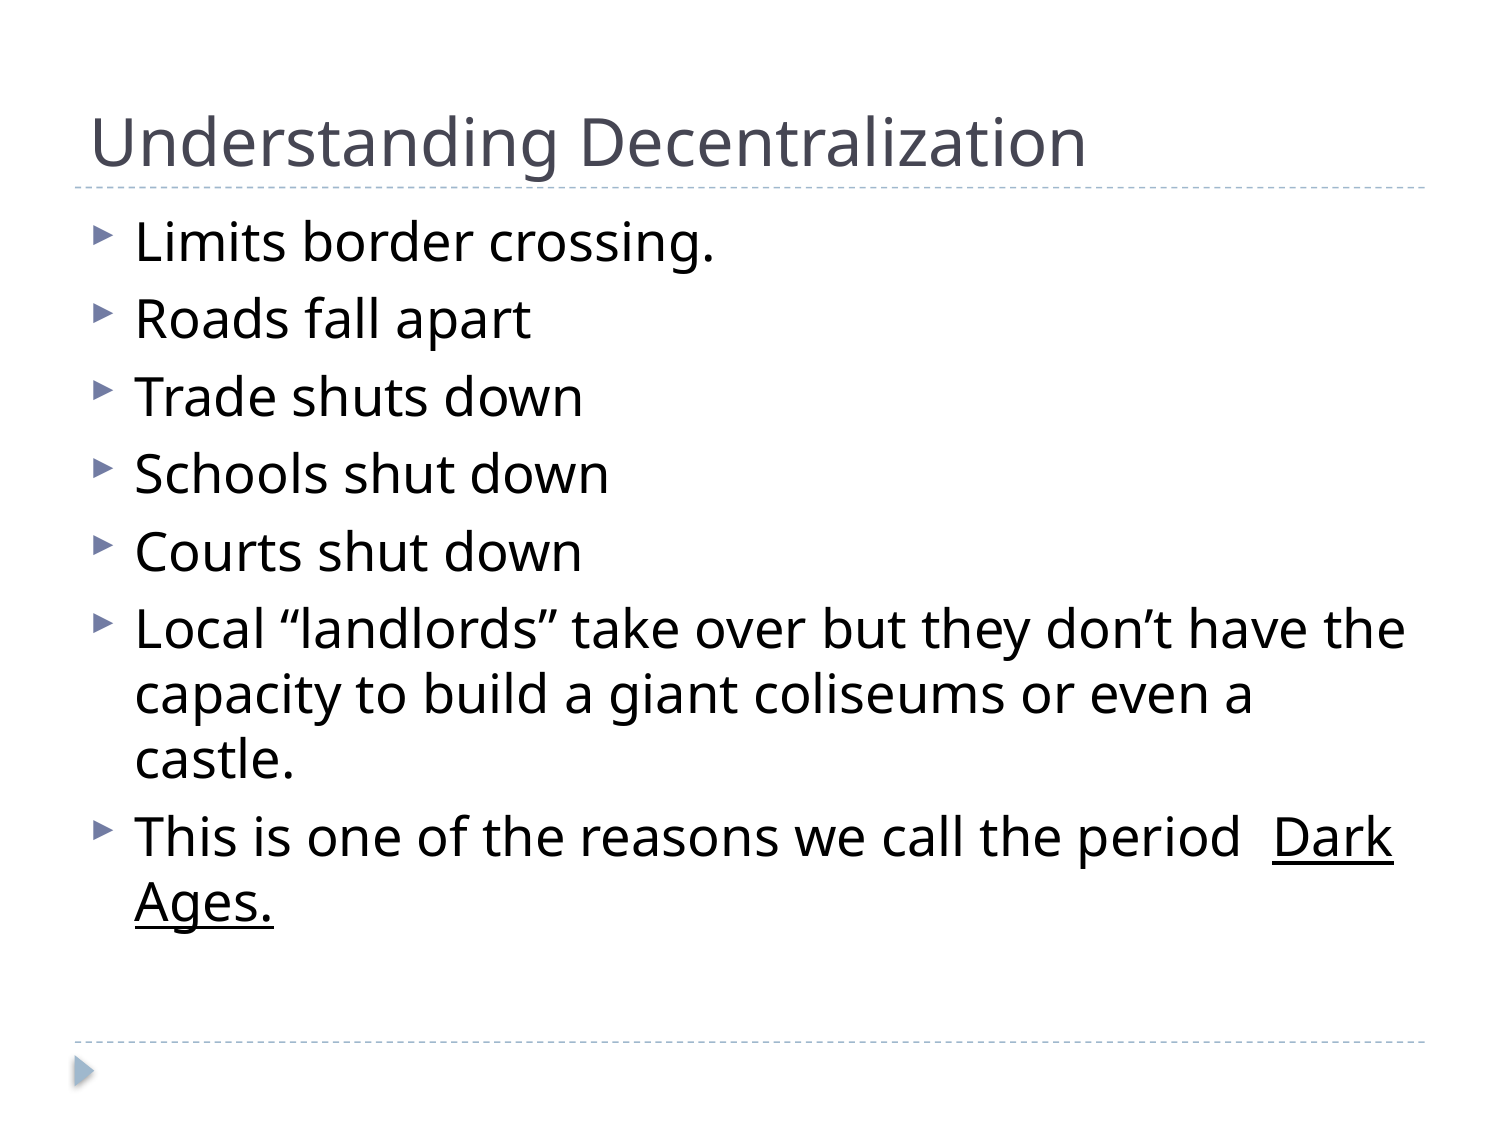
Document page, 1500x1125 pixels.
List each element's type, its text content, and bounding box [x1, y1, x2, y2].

title Understanding Decentralization [75, 24, 1425, 188]
list Limits border crossing. Roads fall apart Trade shuts down Schools shut down Courts shut down Local “landlords” take over but they don’t have the capacity to build a giant coliseums or even a castle. This is one of the reasons we call the period Dark Ages. [75, 200, 1425, 1010]
